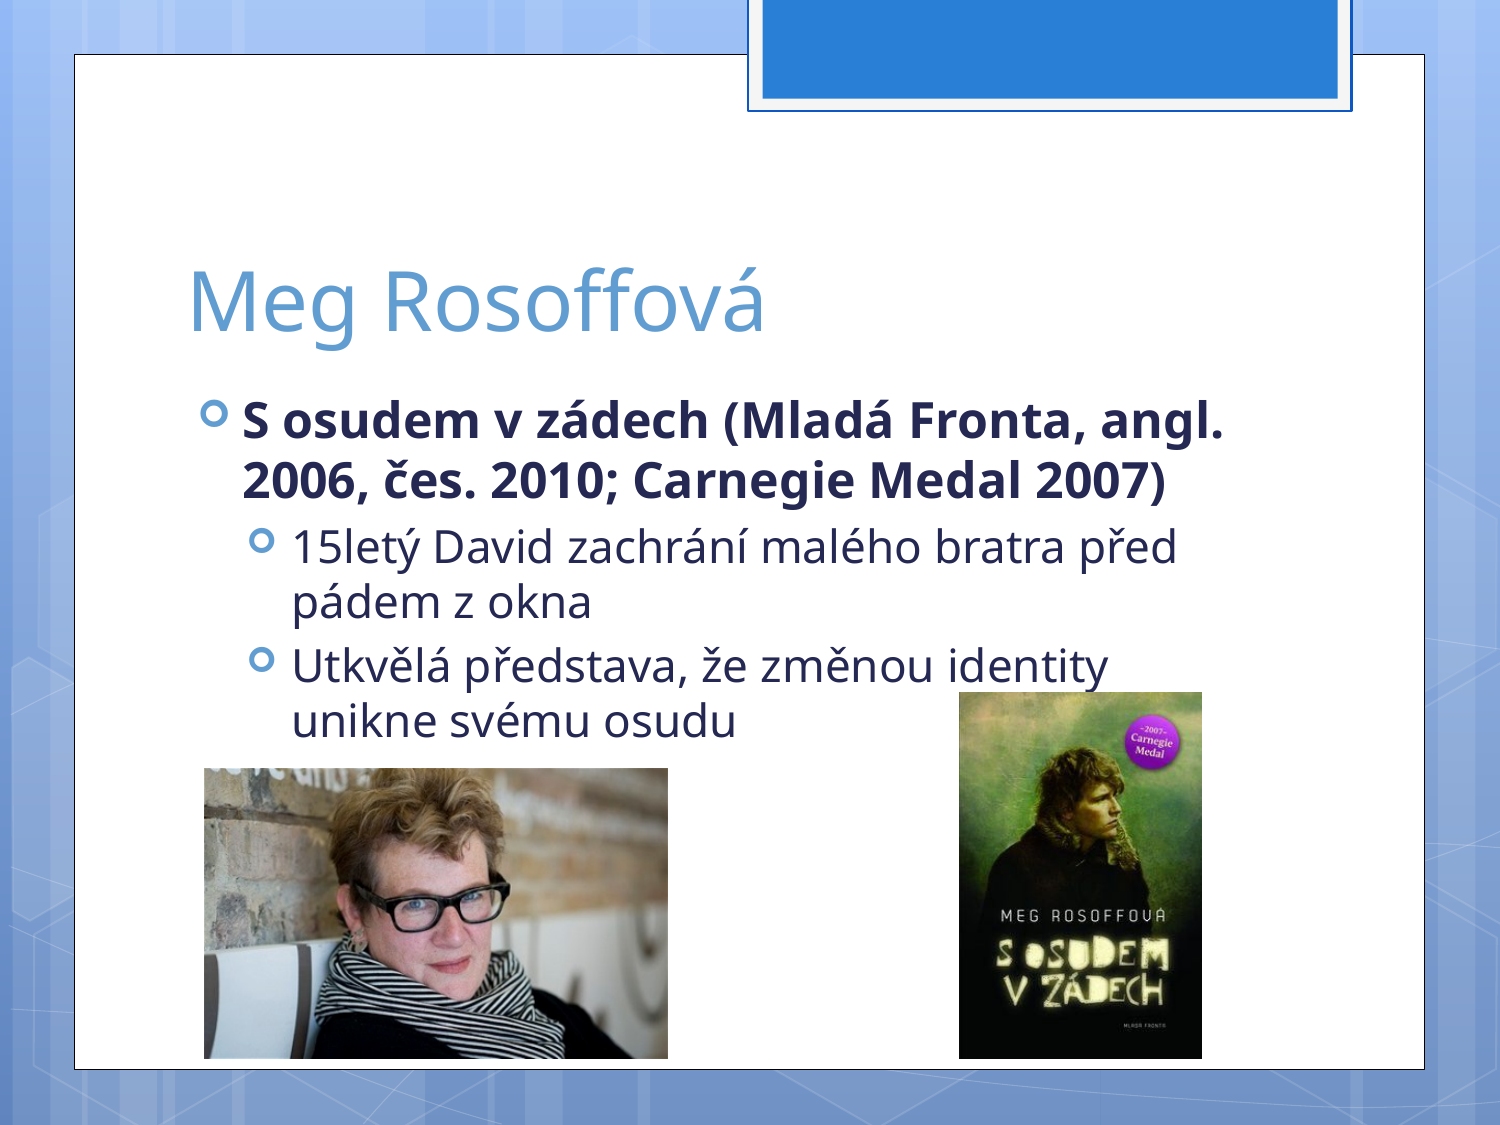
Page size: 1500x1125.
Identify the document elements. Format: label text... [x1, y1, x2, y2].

list S osudem v zádech (Mladá Fronta, angl. 2006, čes. 2010; Carnegie Medal 2007) 15letý David zachrání malého bratra před pádem z okna Utkvělá představa, že změnou identity unikne svému osudu [171, 381, 1283, 957]
picture [204, 768, 668, 1059]
picture [959, 692, 1202, 1059]
title Meg Rosoffová [171, 168, 1324, 357]
